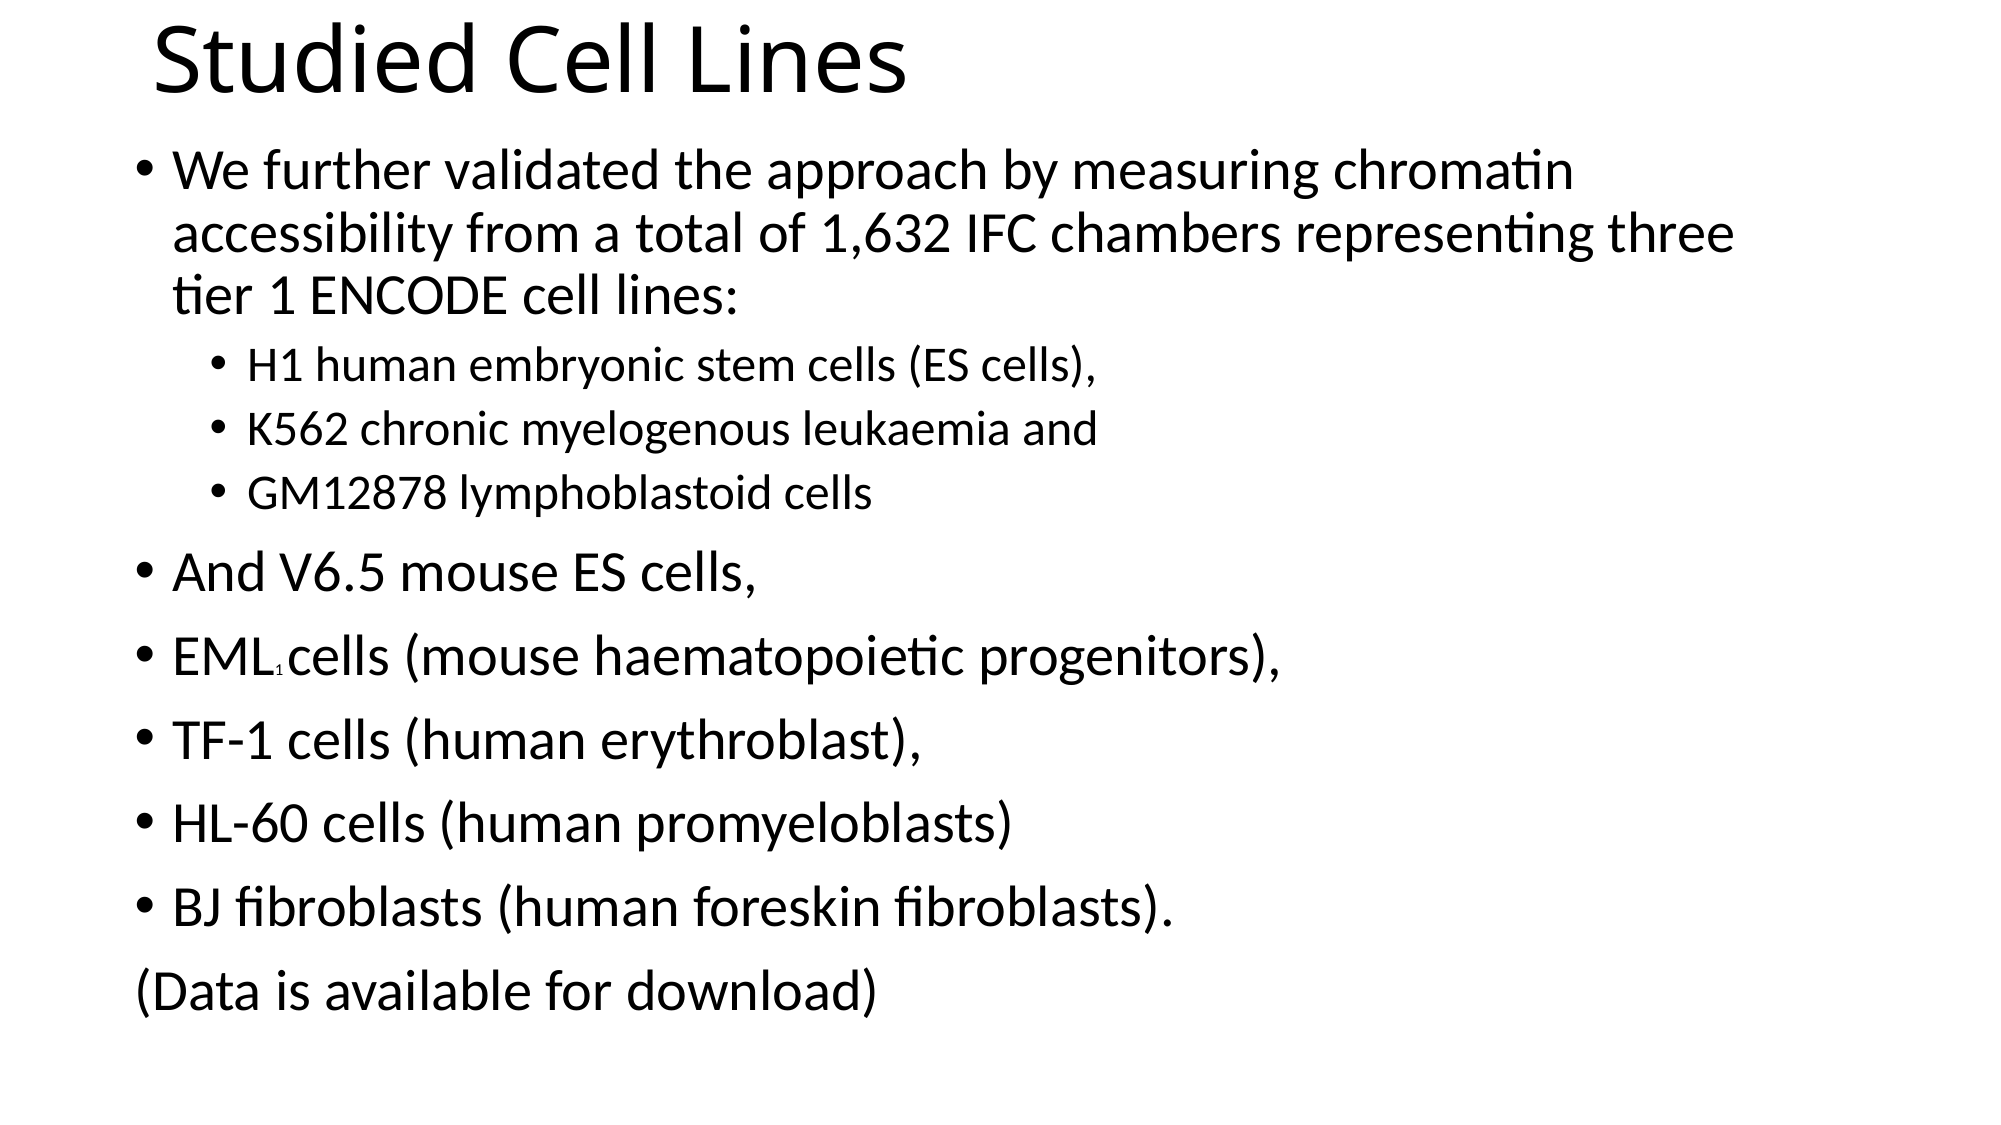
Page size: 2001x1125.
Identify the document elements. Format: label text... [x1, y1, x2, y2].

list We further validated the approach by measuring chromatin accessibility from a total of 1,632 IFC chambers representing three tier 1 ENCODE cell lines: H1 human embryonic stem cells (ES cells), K562 chronic myelogenous leukaemia and GM12878 lymphoblastoid cells And V6.5 mouse ES cells, EML1 cells (mouse haematopoietic progenitors), TF-1 cells (human erythroblast), HL-60 cells (human promyeloblasts) BJ fibroblasts (human foreskin fibroblasts). (Data is available for download) [119, 131, 1845, 1053]
title Studied Cell Lines [137, 0, 1863, 173]
